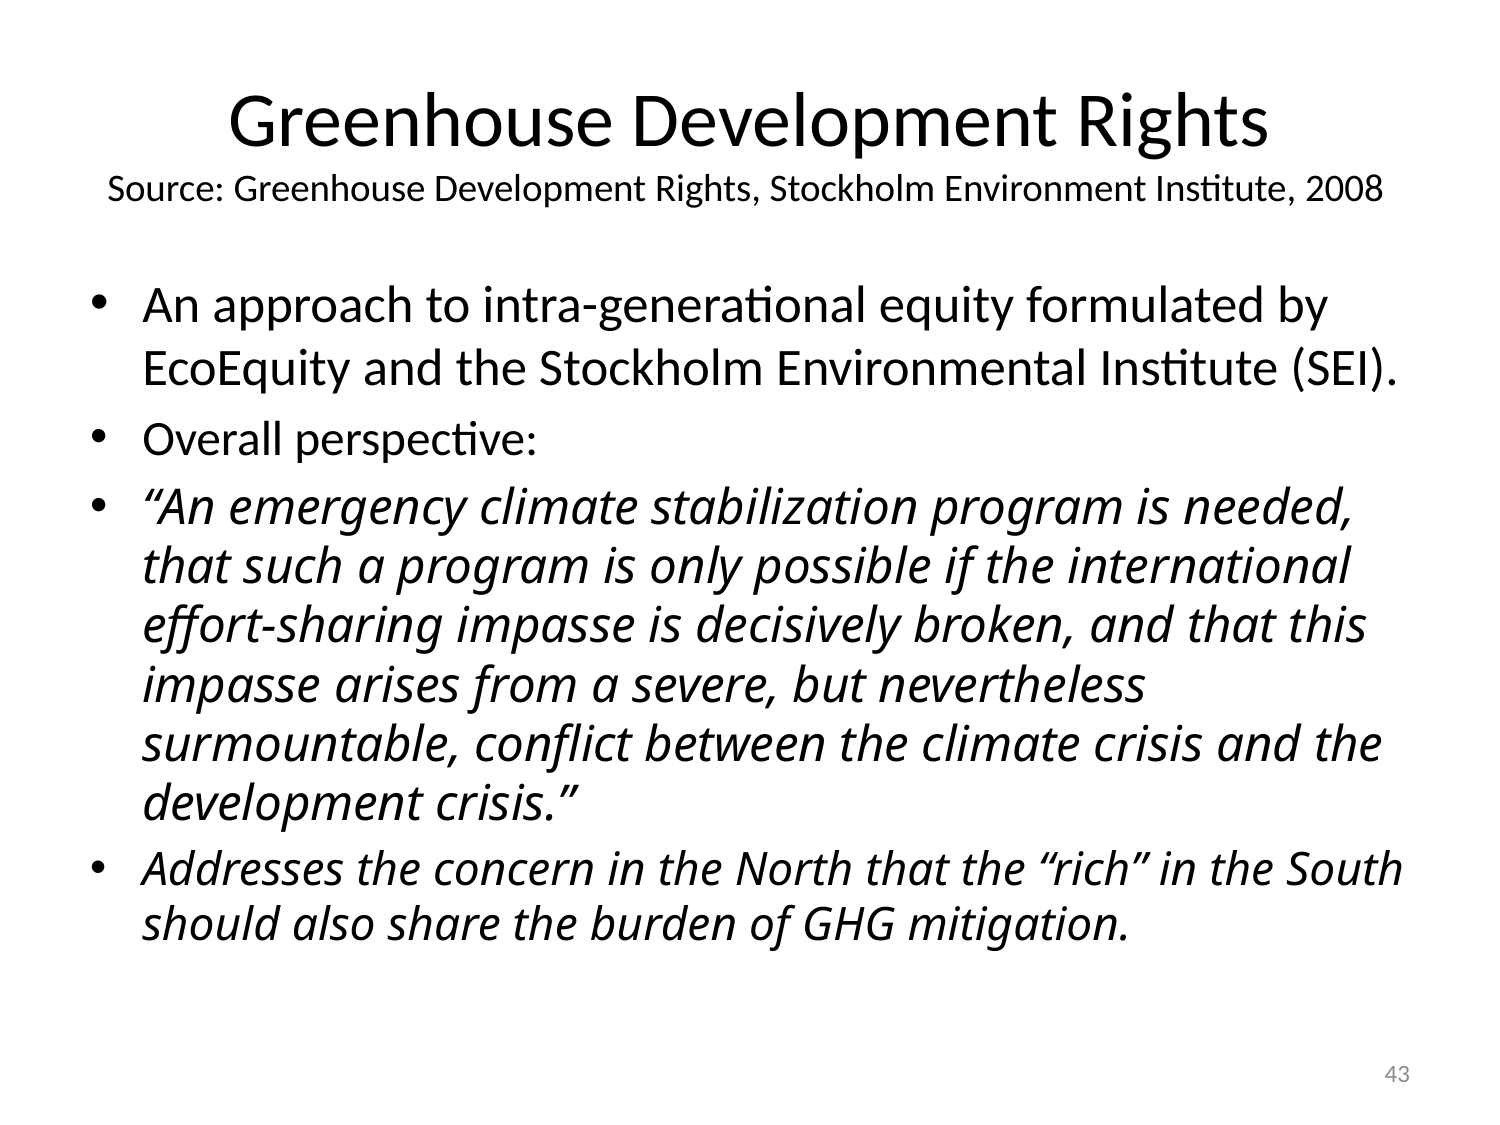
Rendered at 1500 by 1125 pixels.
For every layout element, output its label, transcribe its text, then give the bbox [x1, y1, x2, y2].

title Greenhouse Development Rights Source: Greenhouse Development Rights, Stockholm Environment Institute, 2008 [75, 45, 1425, 233]
slide_number 43 [1074, 1042, 1425, 1103]
list An approach to intra-generational equity formulated by EcoEquity and the Stockholm Environmental Institute (SEI). Overall perspective: “An emergency climate stabilization program is needed, that such a program is only possible if the international effort-sharing impasse is decisively broken, and that this impasse arises from a severe, but nevertheless surmountable, conflict between the climate crisis and the development crisis.” Addresses the concern in the North that the “rich” in the South should also share the burden of GHG mitigation. [75, 262, 1425, 1005]
